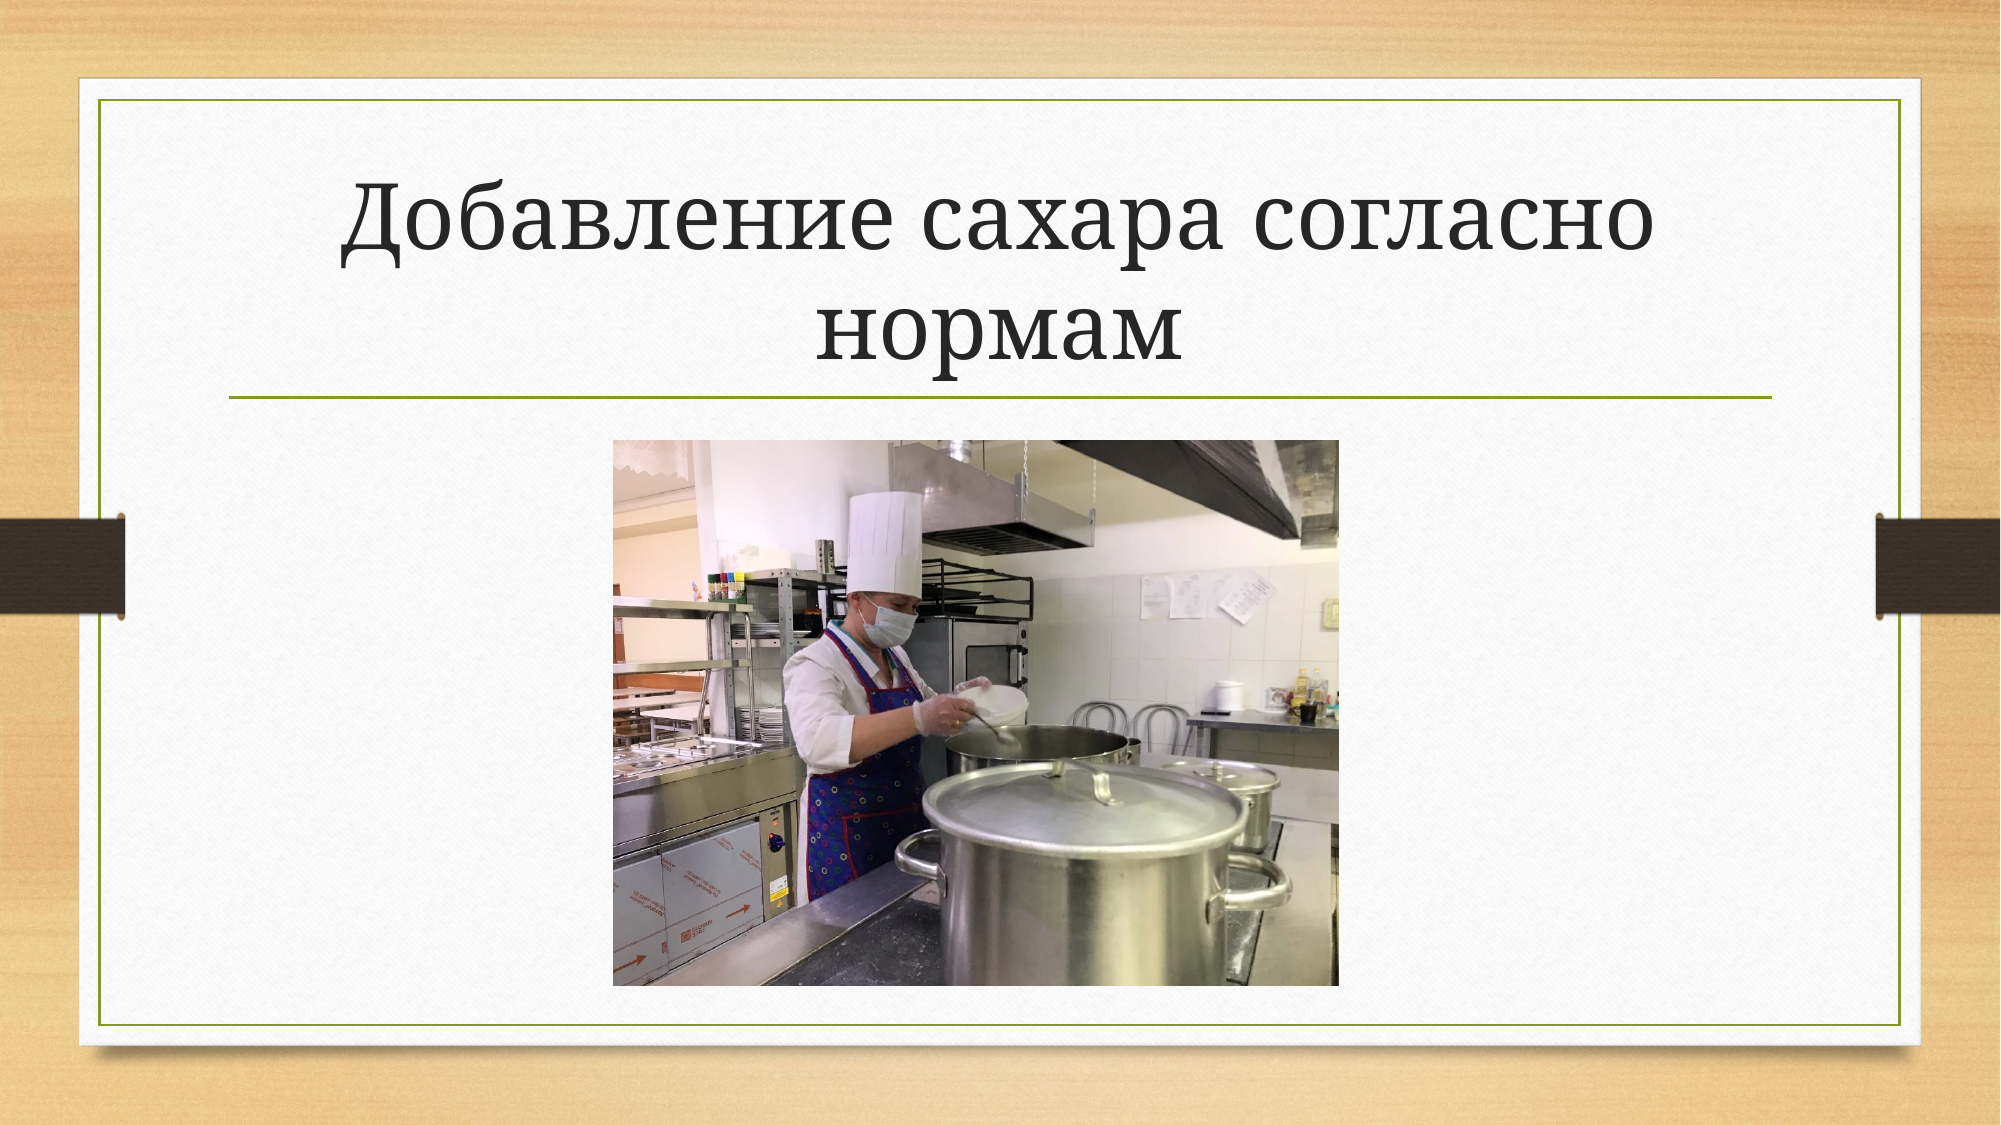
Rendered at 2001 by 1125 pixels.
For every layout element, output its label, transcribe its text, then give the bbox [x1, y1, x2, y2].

picture [0, 0, 2001, 1125]
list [612, 440, 1340, 986]
title Добавление сахара согласно нормам [212, 161, 1788, 375]
